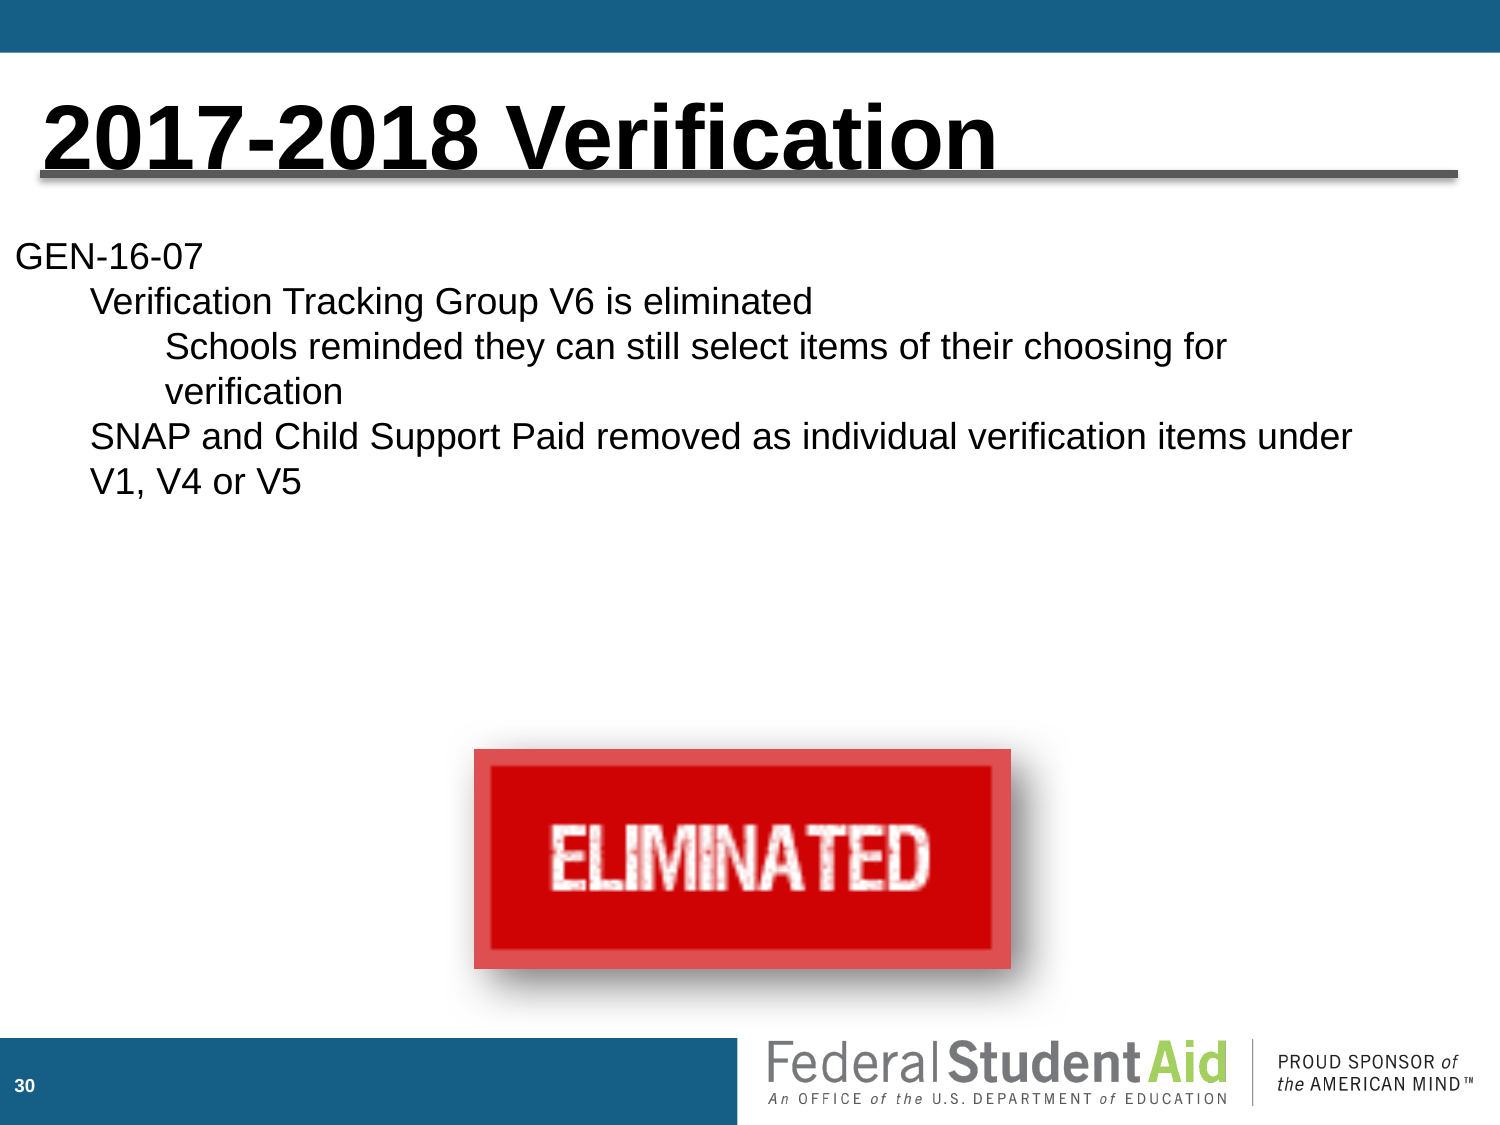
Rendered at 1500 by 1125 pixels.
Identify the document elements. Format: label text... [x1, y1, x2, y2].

picture [474, 749, 1012, 969]
title 2017-2018 Verification [0, 62, 1500, 169]
text_box 29 [0, 1066, 100, 1125]
list GEN-16-07 Verification Tracking Group V6 is eliminated Schools reminded they can still select items of their choosing for verification SNAP and Child Support Paid removed as individual verification items under V1, V4 or V5 [0, 224, 1425, 993]
picture [768, 1039, 1473, 1106]
